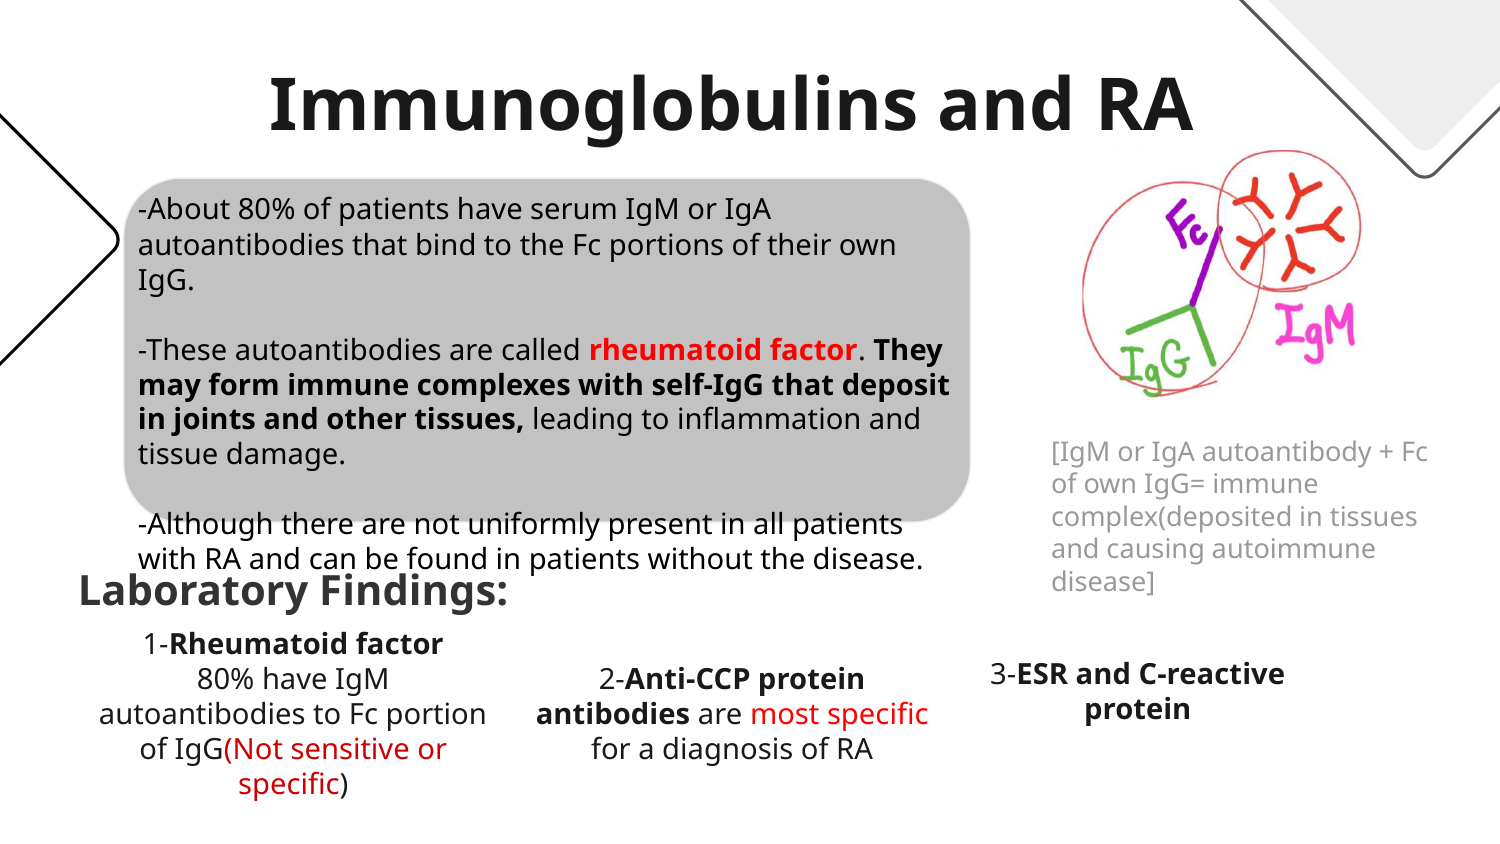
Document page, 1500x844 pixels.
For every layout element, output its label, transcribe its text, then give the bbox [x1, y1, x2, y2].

subtitle 1-Rheumatoid factor 80% have IgM autoantibodies to Fc portion of IgG(Not sensitive or specific) [76, 626, 511, 799]
subtitle 2-Anti-CCP protein antibodies are most specific for a diagnosis of RA [515, 614, 950, 811]
title Laboratory Findings: [41, 564, 545, 614]
title Immunoglobulins and RA [100, 42, 1364, 137]
subtitle 3-ESR and C-reactive protein [954, 626, 1322, 755]
text_box -About 80% of patients have serum IgM or IgA autoantibodies that bind to the Fc portions of their own IgG. -These autoantibodies are called rheumatoid factor. They may form immune complexes with self-IgG that deposit in joints and other tissues, leading to inﬂammation and tissue damage. -Although there are not uniformly present in all patients with RA and can be found in patients without the disease. [122, 175, 972, 591]
text_box [IgM or IgA autoantibody + Fc of own IgG= immune complex(deposited in tissues and causing autoimmune disease] [1036, 419, 1471, 682]
picture [1076, 147, 1379, 408]
